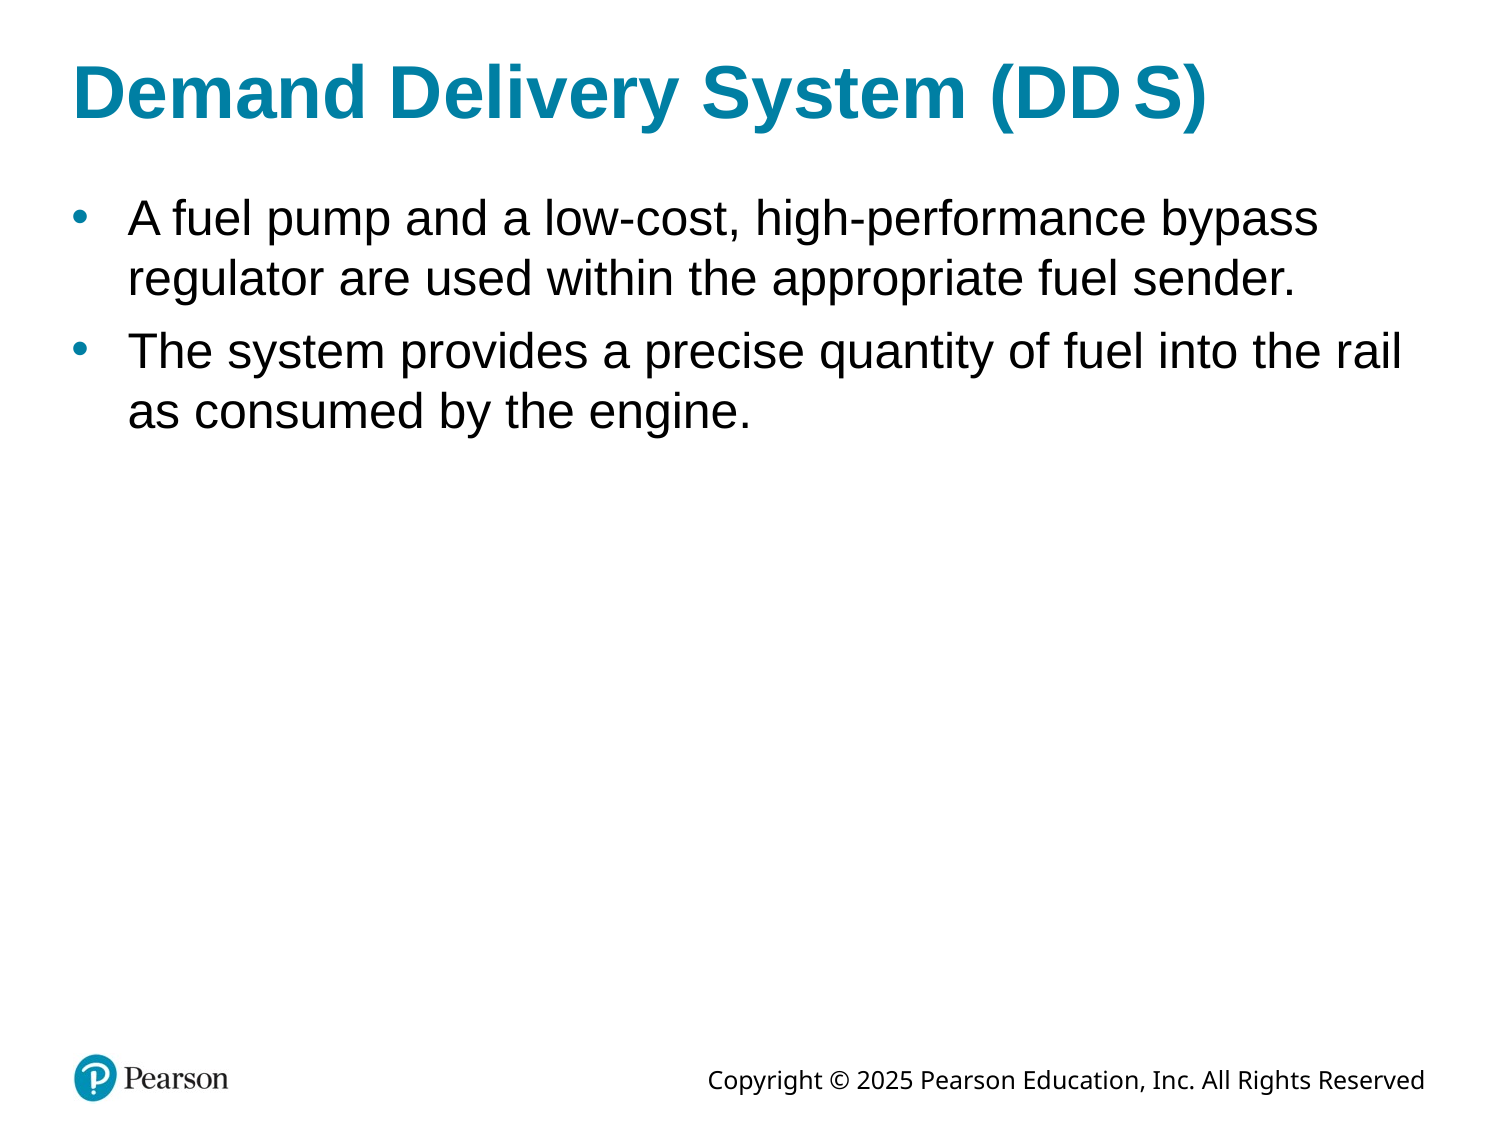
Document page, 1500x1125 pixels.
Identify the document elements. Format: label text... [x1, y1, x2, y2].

list A fuel pump and a low-cost, high-performance bypass regulator are used within the appropriate fuel sender. The system provides a precise quantity of fuel into the rail as consumed by the engine. [71, 0, 1430, 634]
picture [73, 1053, 229, 1104]
